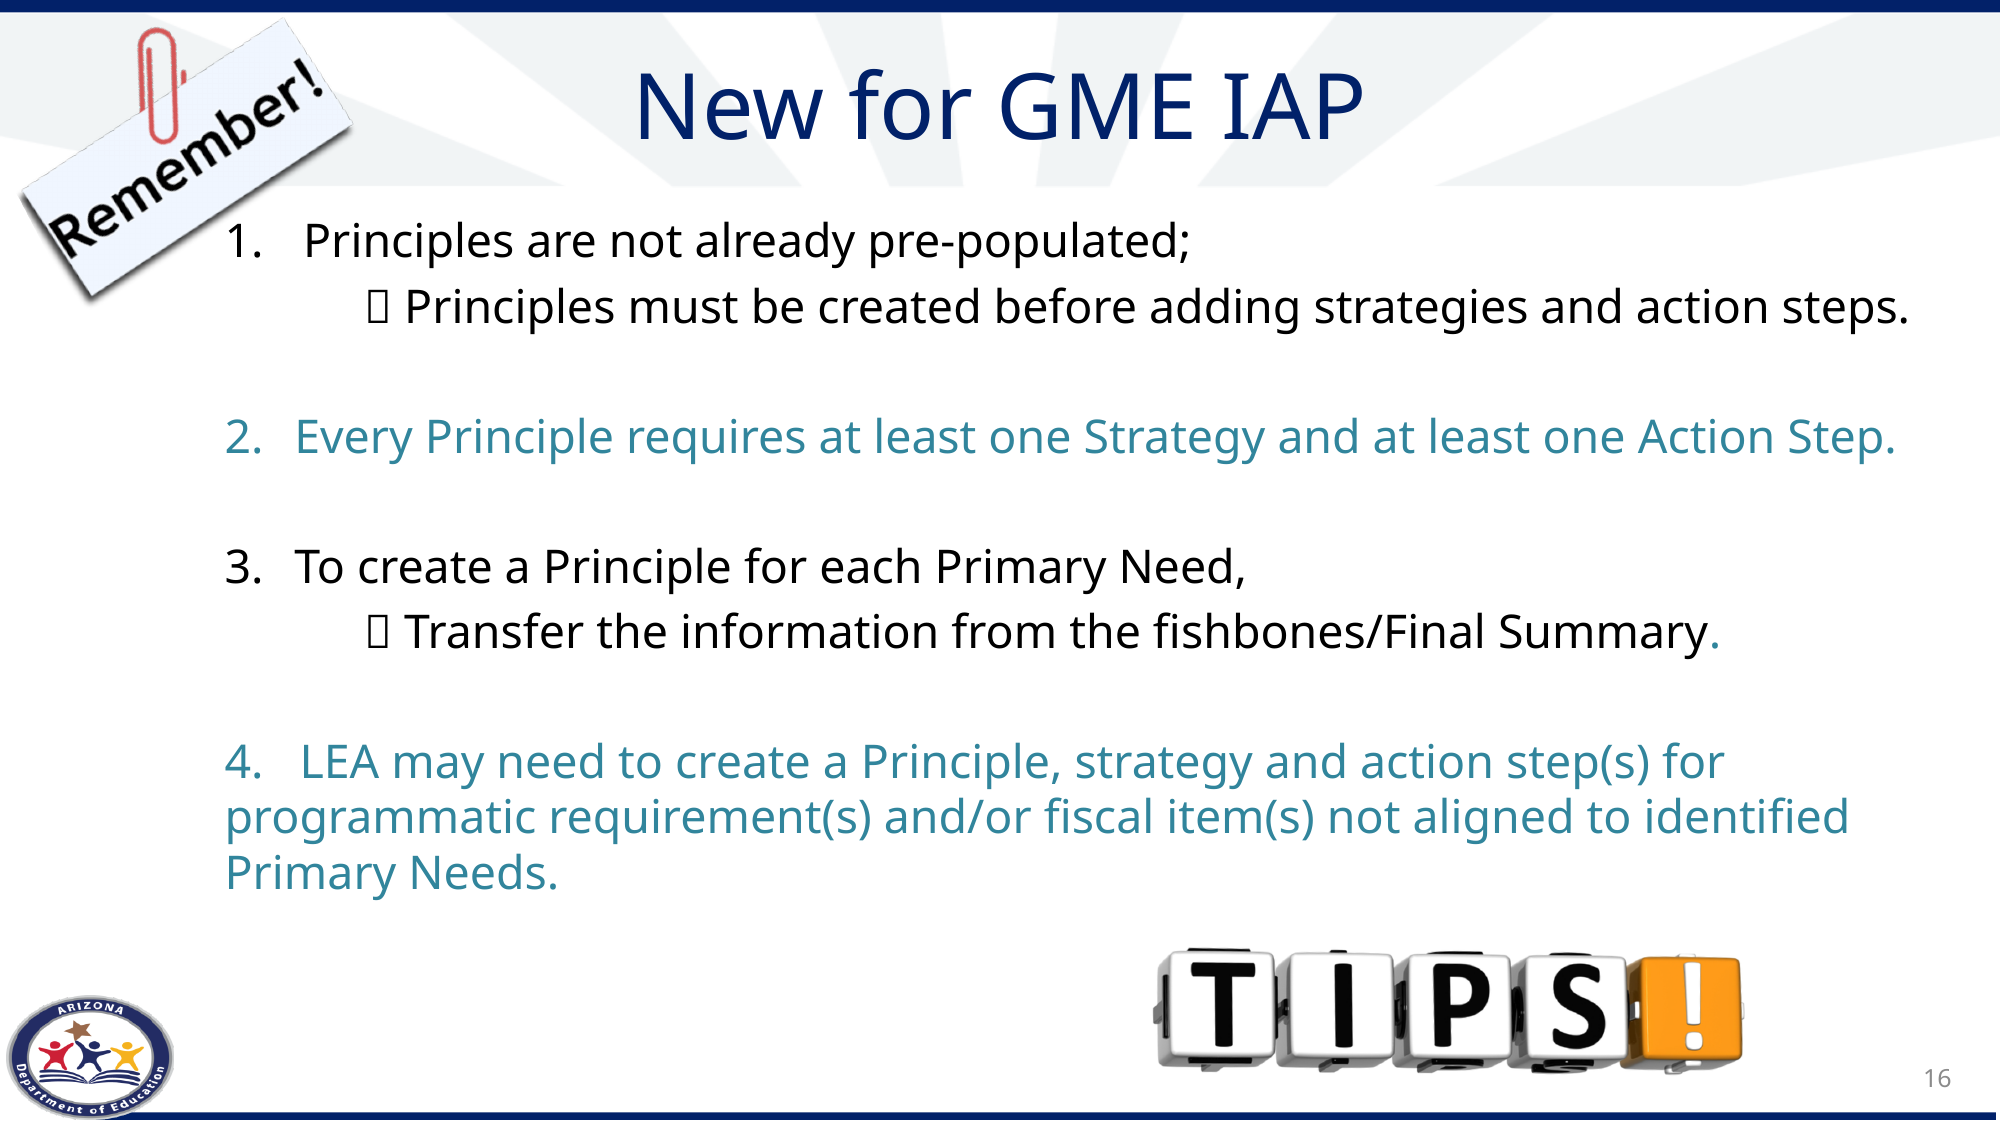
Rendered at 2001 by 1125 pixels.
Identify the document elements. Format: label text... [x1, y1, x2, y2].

picture [6, 995, 174, 1120]
list Principles are not already pre-populated;  Principles must be created before adding strategies and action steps. Every Principle requires at least one Strategy and at least one Action Step. To create a Principle for each Primary Need,  Transfer the information from the fishbones/Final Summary. 4. LEA may need to create a Principle, strategy and action step(s) for programmatic requirement(s) and/or fiscal item(s) not aligned to identified Primary Needs. [209, 204, 1936, 1011]
picture [0, 0, 2000, 322]
title New for GME IAP [345, 37, 1900, 168]
picture [1134, 915, 1757, 1106]
